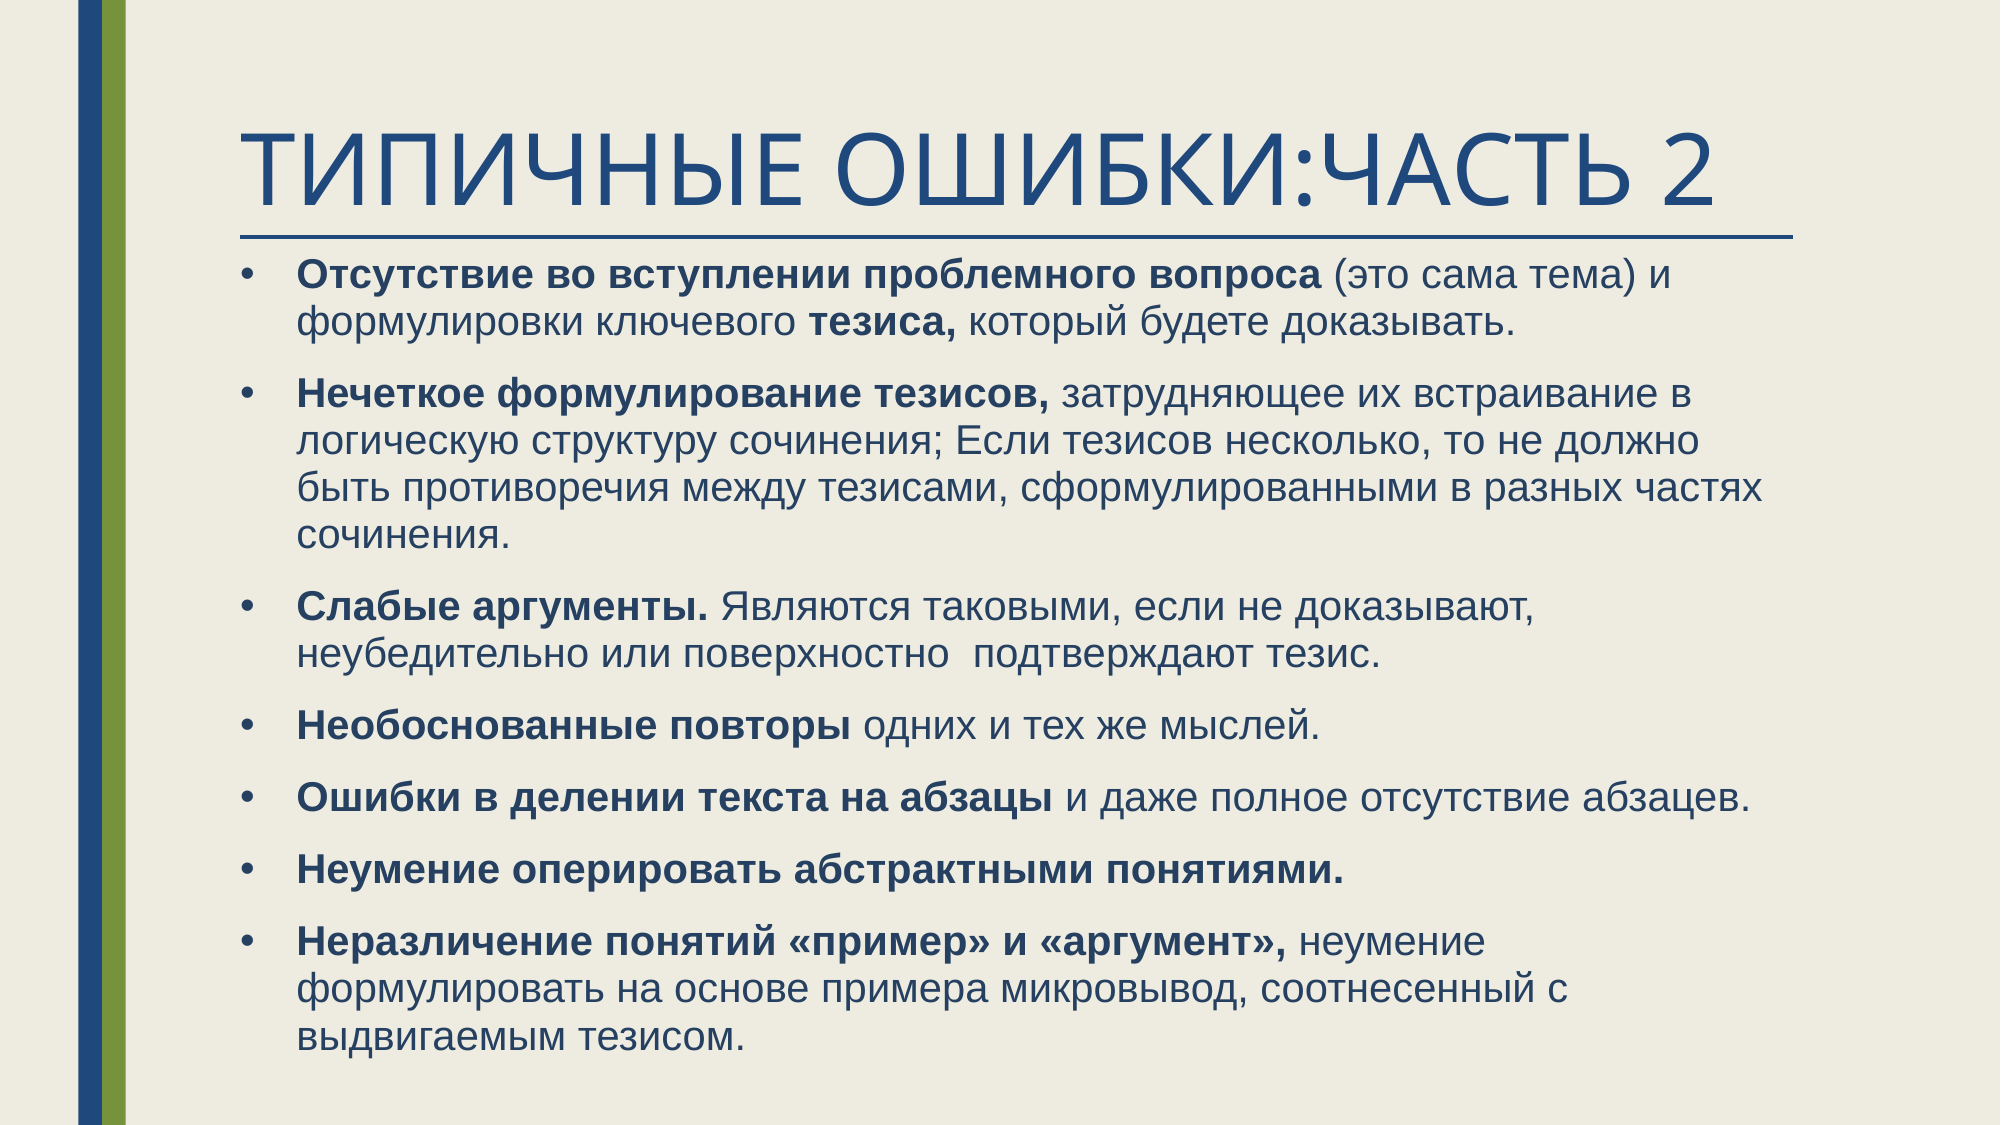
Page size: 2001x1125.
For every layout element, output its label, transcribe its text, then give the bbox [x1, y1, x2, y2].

title ТИПИЧНЫЕ ОШИБКИ:ЧАСТЬ 2 [225, 112, 1800, 231]
list Отсутствие во вступлении проблемного вопроса (это сама тема) и формулировки ключевого тезиса, который будете доказывать. Нечеткое формулирование тезисов, затрудняющее их встраивание в логическую структуру сочинения; Если тезисов несколько, то не должно быть противоречия между тезисами, сформулированными в разных частях сочинения. Слабые аргументы. Являются таковыми, если не доказывают, неубедительно или поверхностно подтверждают тезис. Необоснованные повторы одних и тех же мыслей. Ошибки в делении текста на абзацы и даже полное отсутствие абзацев. Неумение оперировать абстрактными понятиями. Неразличение понятий «пример» и «аргумент», неумение формулировать на основе примера микровывод, соотнесенный с выдвигаемым тезисом. [225, 243, 1800, 963]
